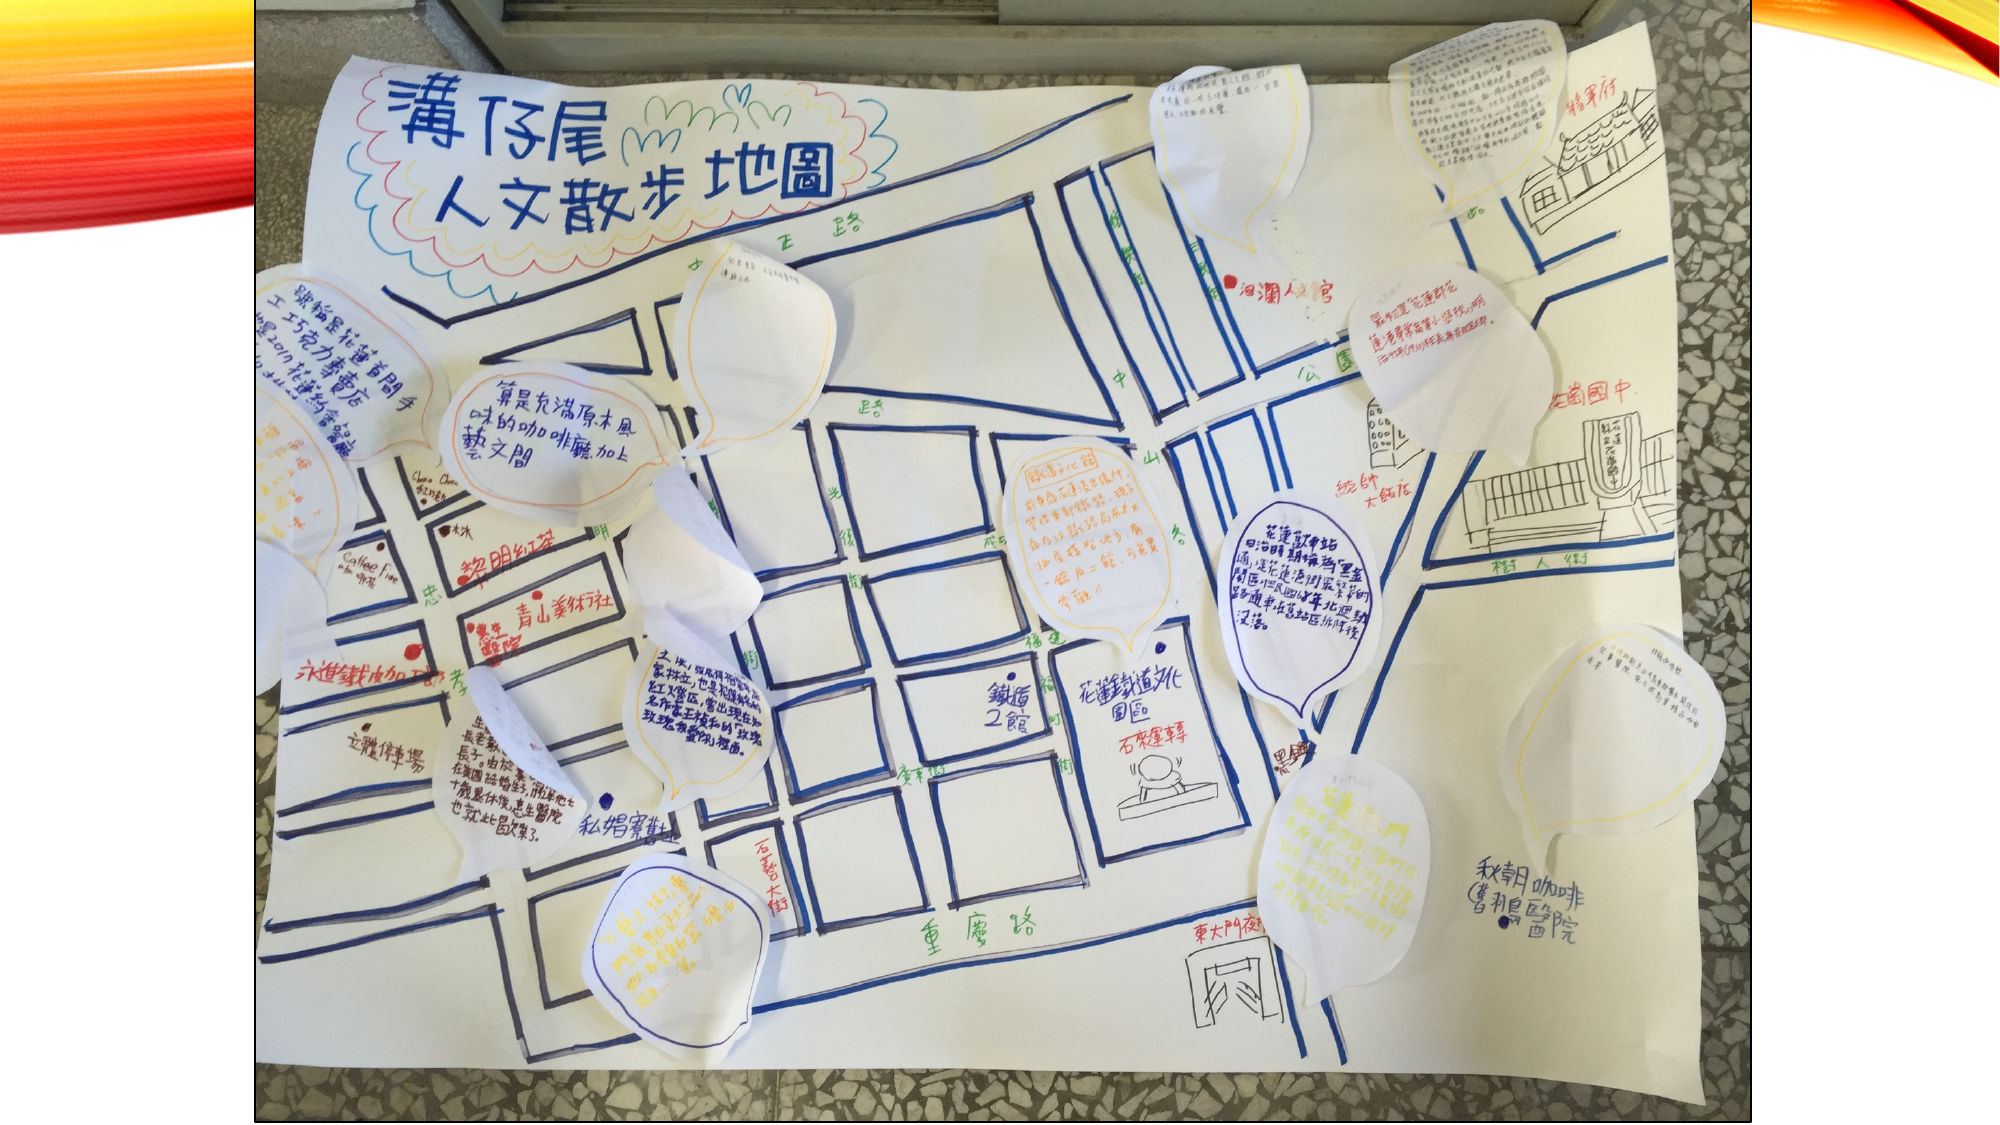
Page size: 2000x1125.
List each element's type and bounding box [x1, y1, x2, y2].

picture [255, 0, 1750, 1121]
picture [1752, 0, 2000, 237]
picture [0, 0, 254, 237]
